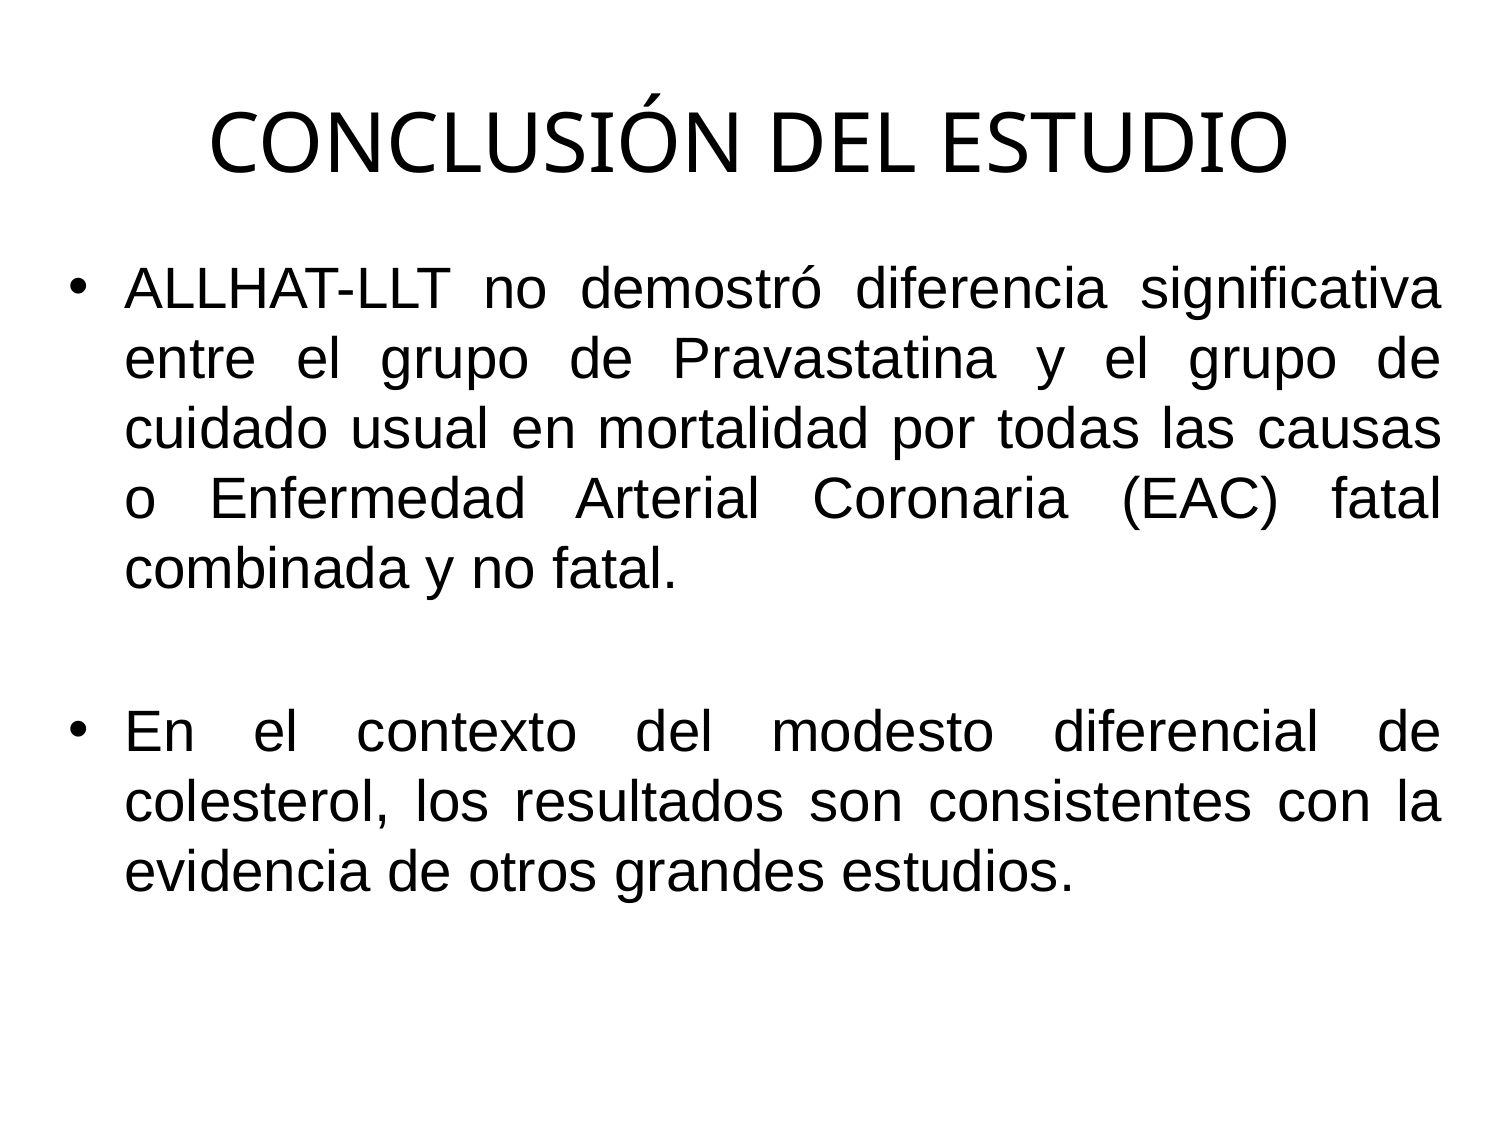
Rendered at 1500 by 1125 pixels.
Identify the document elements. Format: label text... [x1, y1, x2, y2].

title CONCLUSIÓN DEL ESTUDIO [75, 45, 1425, 233]
list ALLHAT-LLT no demostró diferencia significativa entre el grupo de Pravastatina y el grupo de cuidado usual en mortalidad por todas las causas o Enfermedad Arterial Coronaria (EAC) fatal combinada y no fatal. En el contexto del modesto diferencial de colesterol, los resultados son consistentes con la evidencia de otros grandes estudios. [53, 243, 1459, 986]
